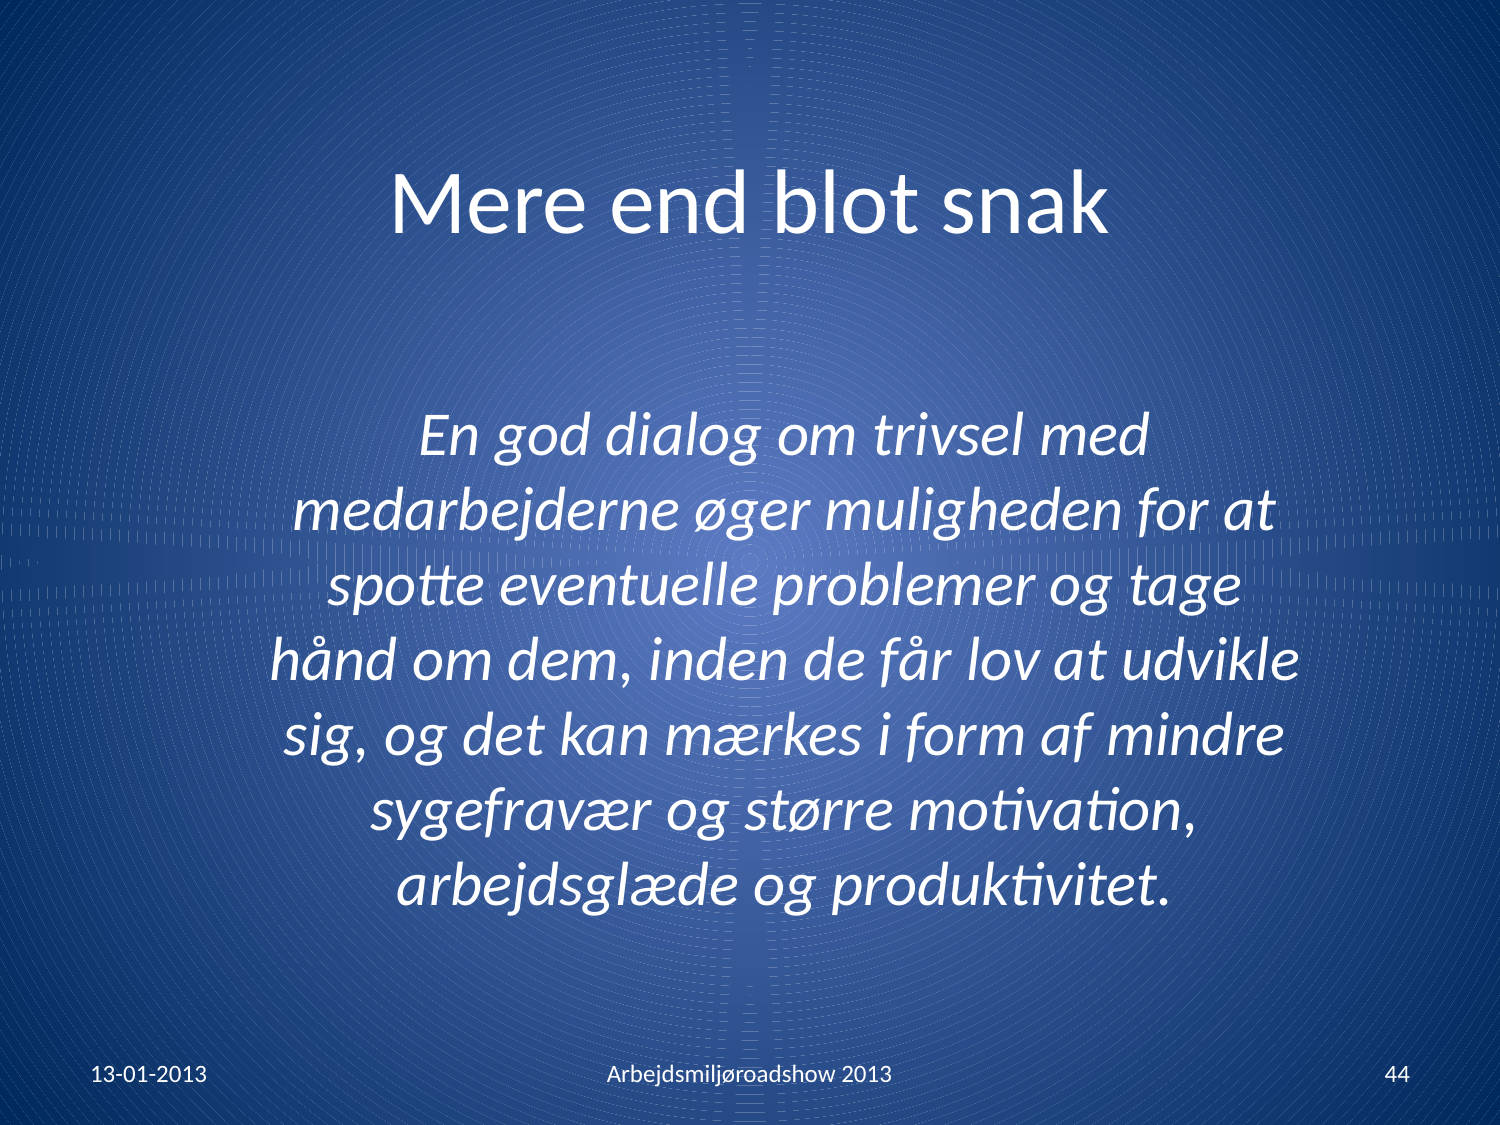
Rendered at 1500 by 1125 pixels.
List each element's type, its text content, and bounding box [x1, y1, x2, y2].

slide_number 44 [1074, 1042, 1425, 1103]
list En god dialog om trivsel med medarbejderne øger muligheden for at spotte eventuelle problemer og tage hånd om dem, inden de får lov at udvikle sig, og det kan mærkes i form af mindre sygefravær og større motivation, arbejdsglæde og produktivitet. [242, 385, 1329, 1005]
title Mere end blot snak [75, 103, 1425, 291]
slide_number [75, 1042, 425, 1103]
footer Arbejdsmiljøroadshow 2013 [512, 1042, 988, 1103]
